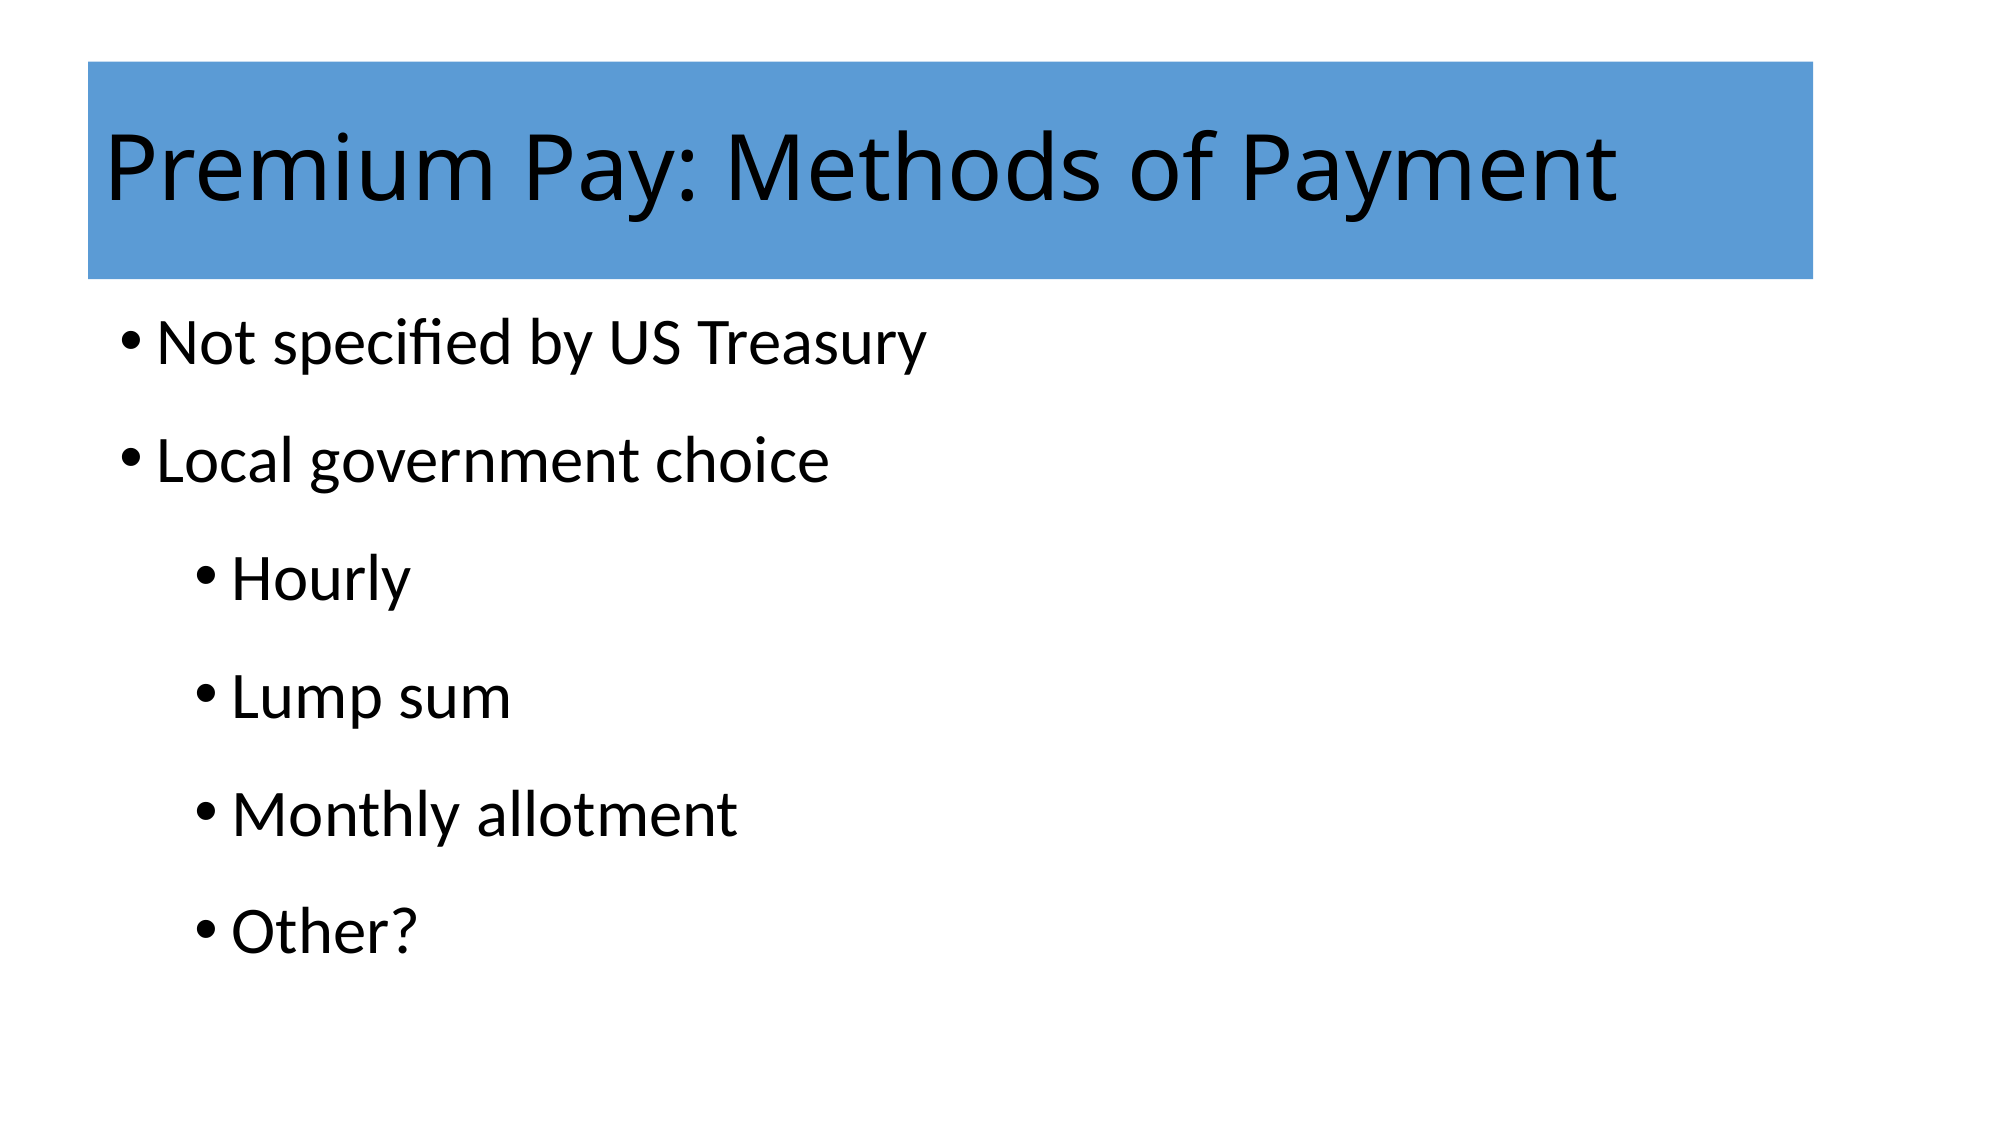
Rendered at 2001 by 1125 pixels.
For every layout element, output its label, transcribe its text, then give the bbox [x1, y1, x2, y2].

list Not specified by US Treasury Local government choice Hourly Lump sum Monthly allotment Other? [104, 299, 1888, 1014]
title Premium Pay: Methods of Payment [88, 61, 1814, 280]
